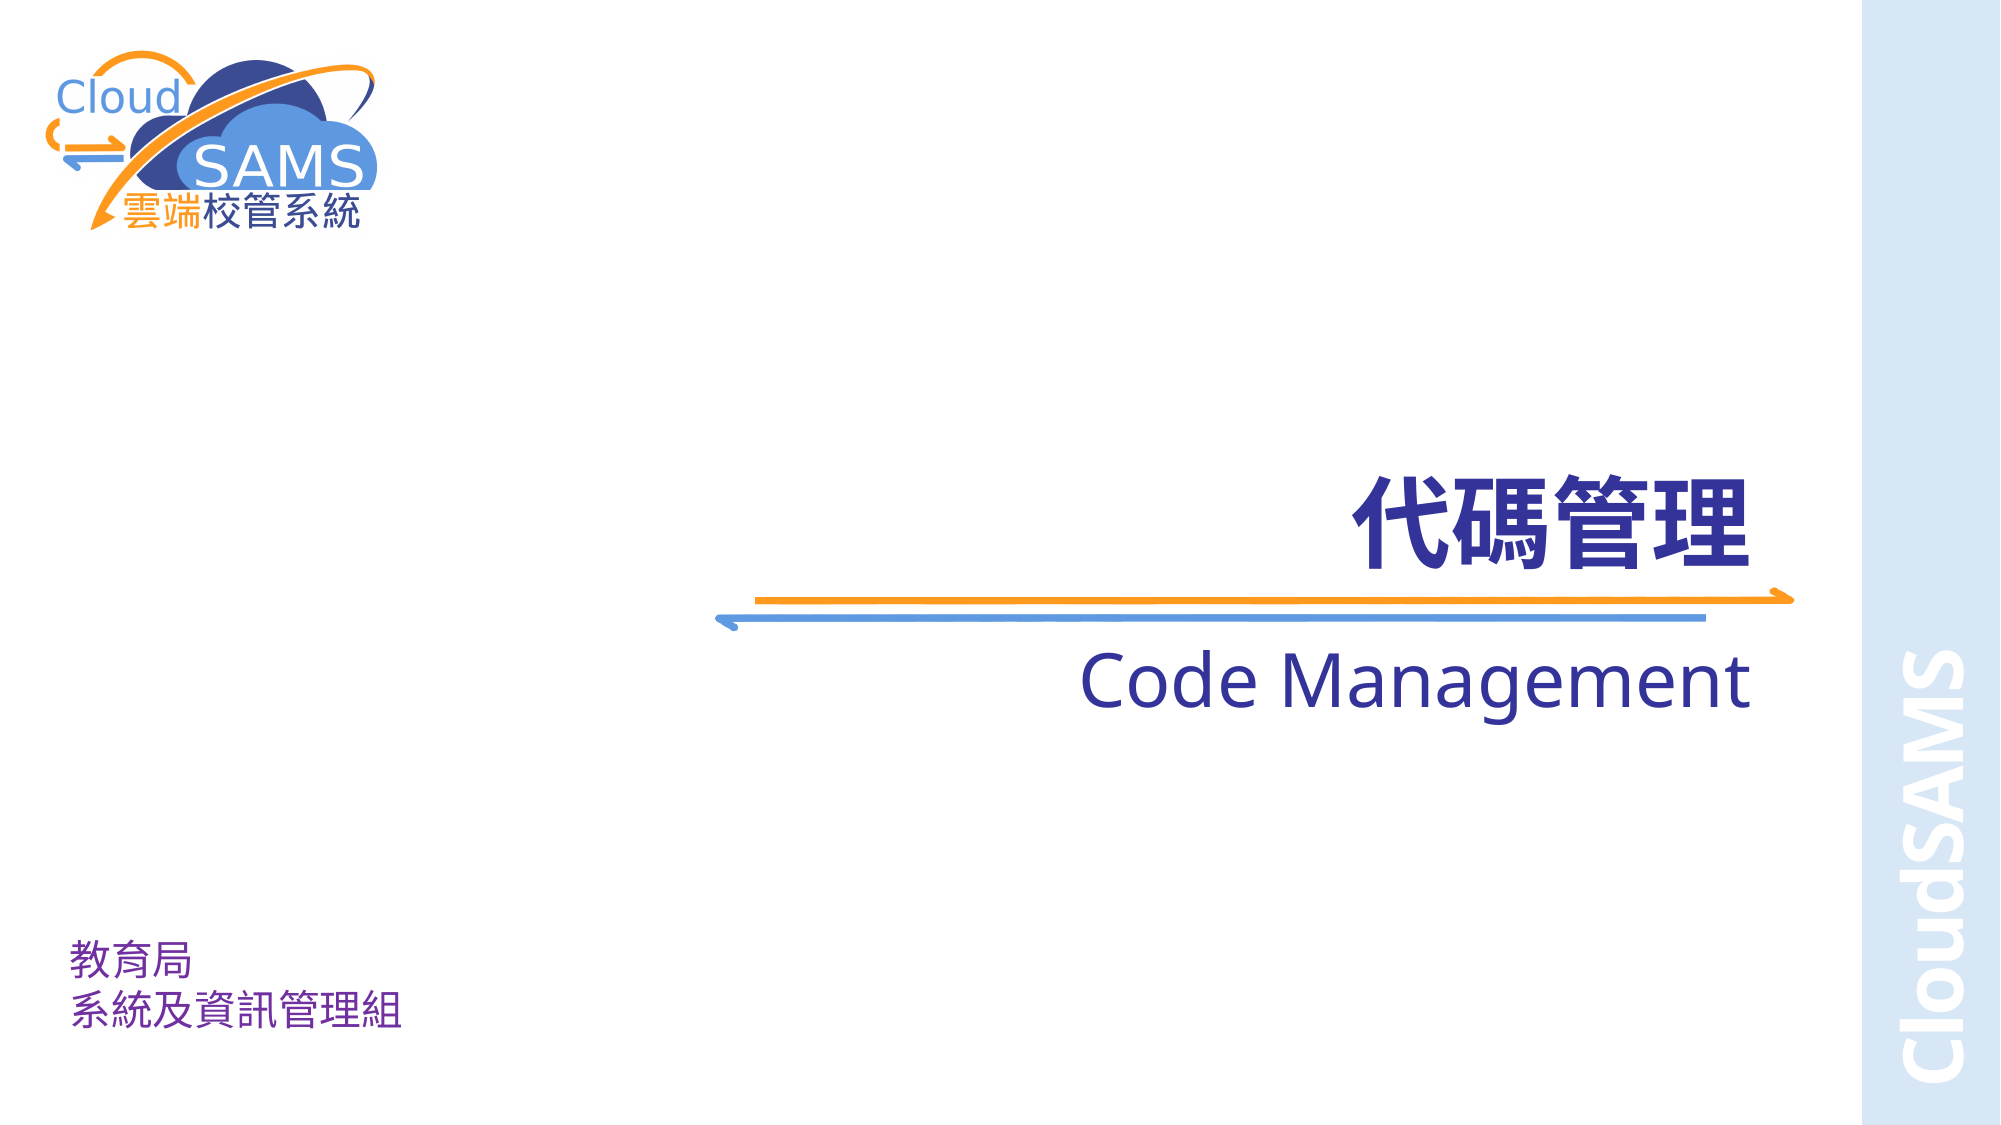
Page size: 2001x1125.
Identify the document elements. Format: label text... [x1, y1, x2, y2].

title 代碼管理 [466, 399, 1767, 588]
picture [682, 611, 1711, 624]
picture [21, 2, 430, 264]
subtitle Code Management [466, 624, 1767, 785]
picture [751, 584, 1797, 607]
